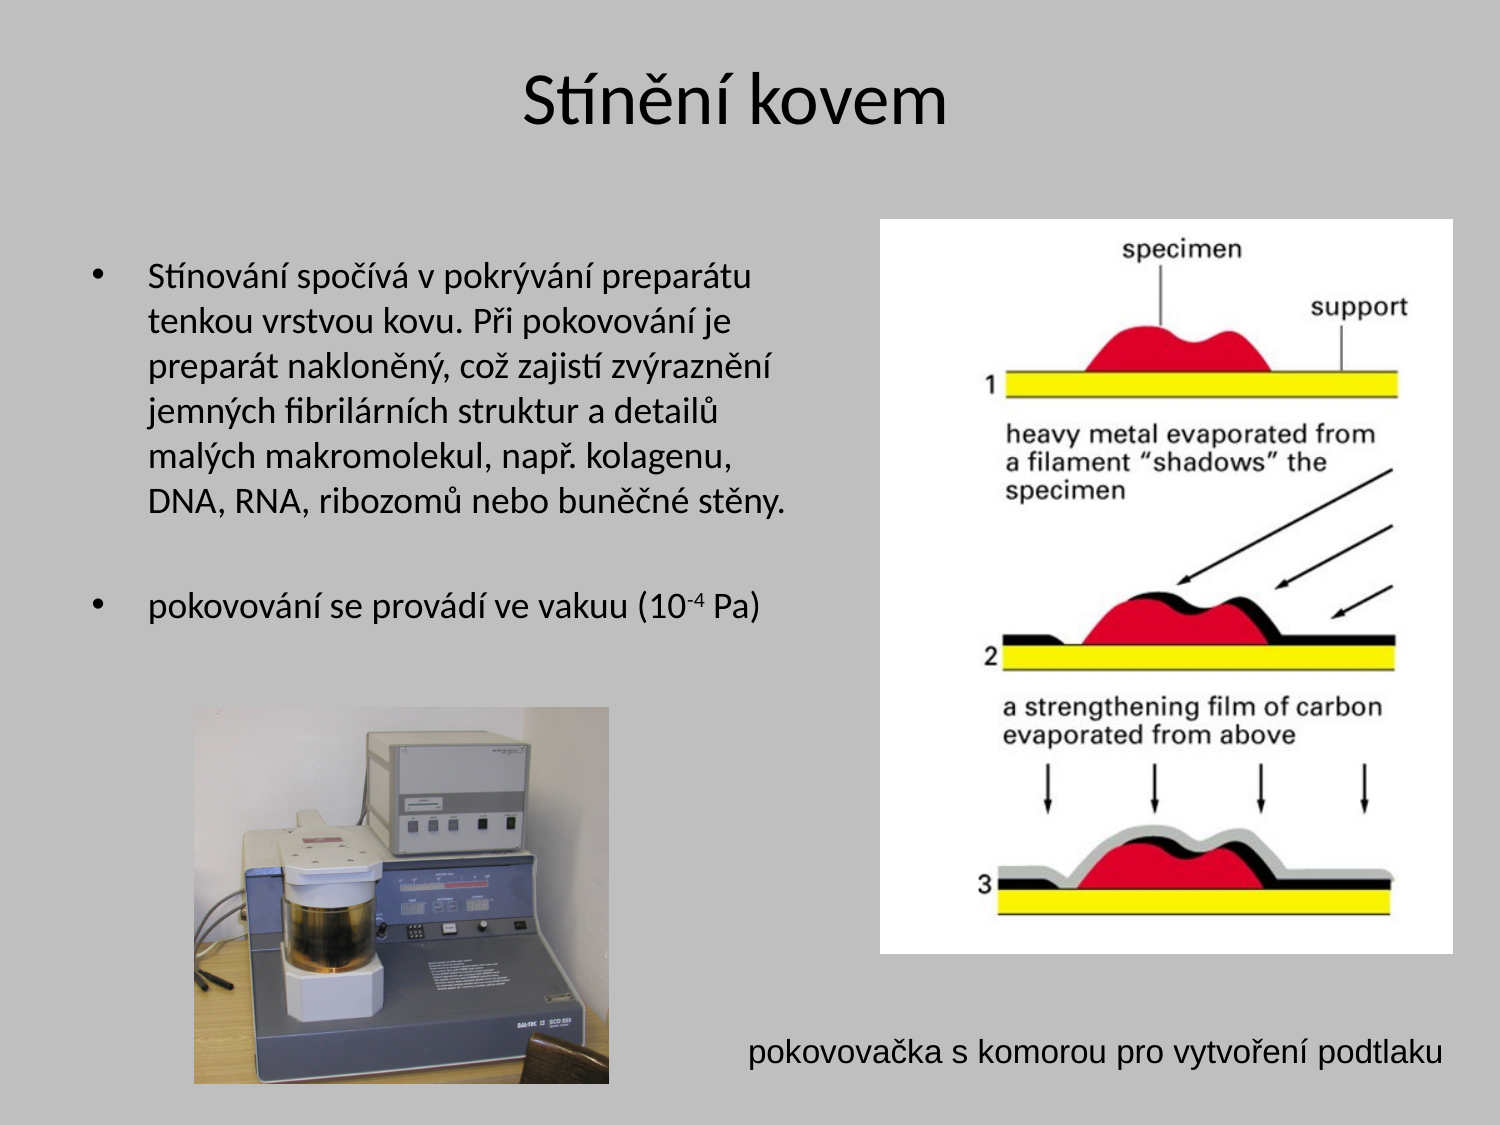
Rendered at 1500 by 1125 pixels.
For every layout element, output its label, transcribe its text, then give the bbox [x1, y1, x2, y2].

text_box pokovovačka s komorou pro vytvoření podtlaku [736, 1023, 1457, 1085]
picture [879, 219, 1454, 954]
title Stínění kovem [61, 1, 1412, 189]
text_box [194, 707, 609, 1084]
list Stínování spočívá v pokrývání preparátu tenkou vrstvou kovu. Při pokovování je preparát nakloněný, což zajistí zvýraznění jemných fibrilárních struktur a detailů malých makromolekul, např. kolagenu, DNA, RNA, ribozomů nebo buněčné stěny. pokovování se provádí ve vakuu (10-4 Pa) [76, 243, 835, 728]
